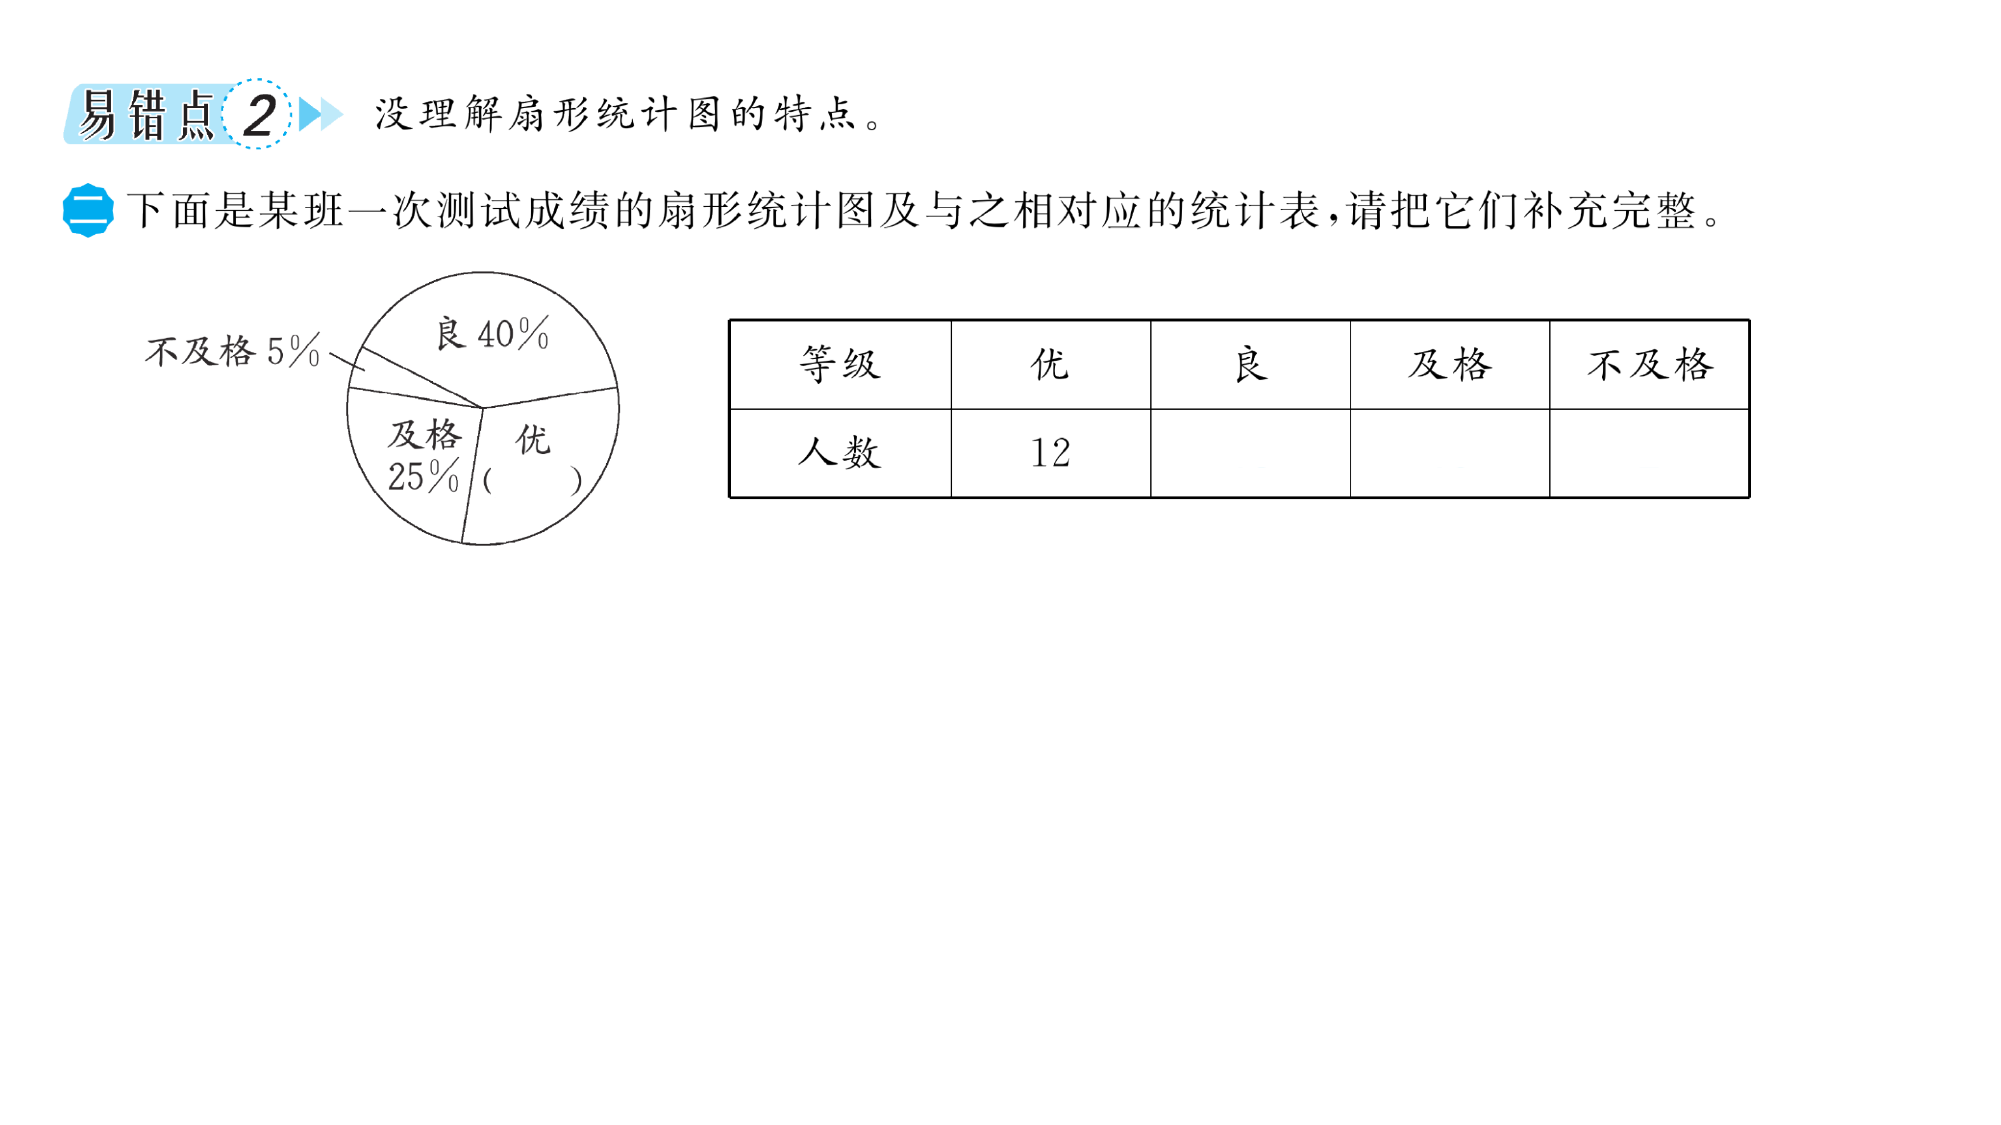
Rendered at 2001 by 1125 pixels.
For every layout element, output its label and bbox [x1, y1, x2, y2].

picture [58, 58, 1949, 556]
